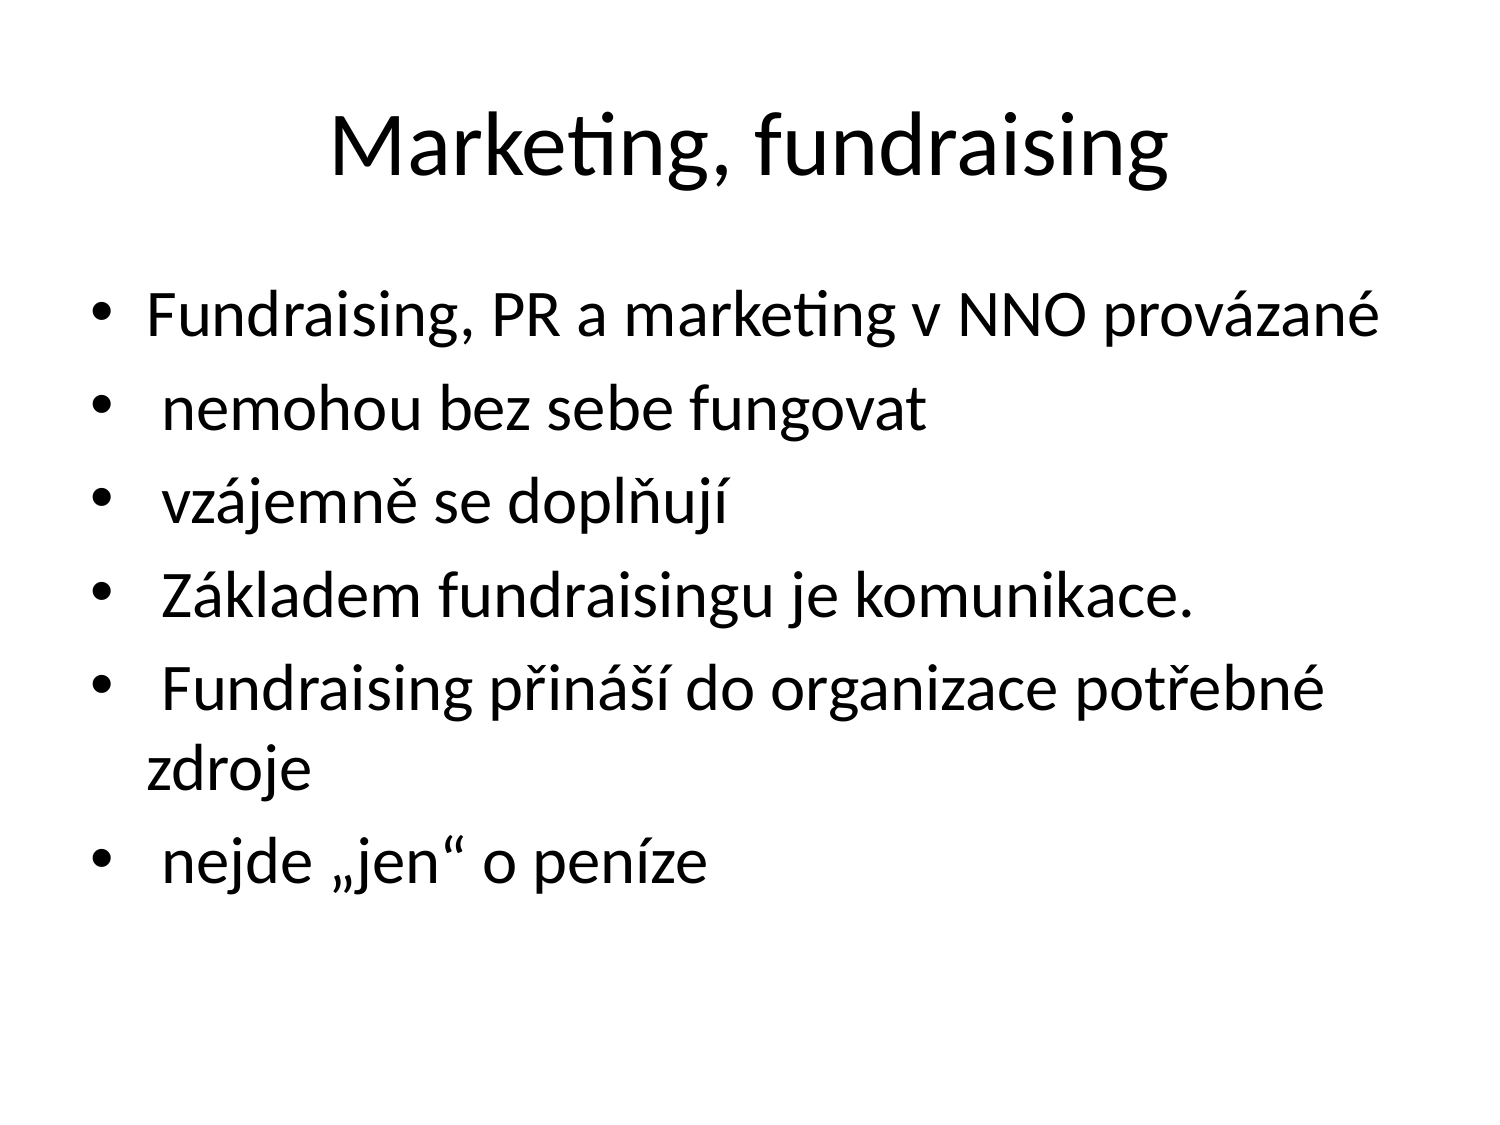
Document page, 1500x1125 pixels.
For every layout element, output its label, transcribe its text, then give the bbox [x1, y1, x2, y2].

title Marketing, fundraising [75, 45, 1425, 233]
list Fundraising, PR a marketing v NNO provázané nemohou bez sebe fungovat vzájemně se doplňují Základem fundraisingu je komunikace. Fundraising přináší do organizace potřebné zdroje nejde „jen“ o peníze [75, 262, 1425, 1005]
